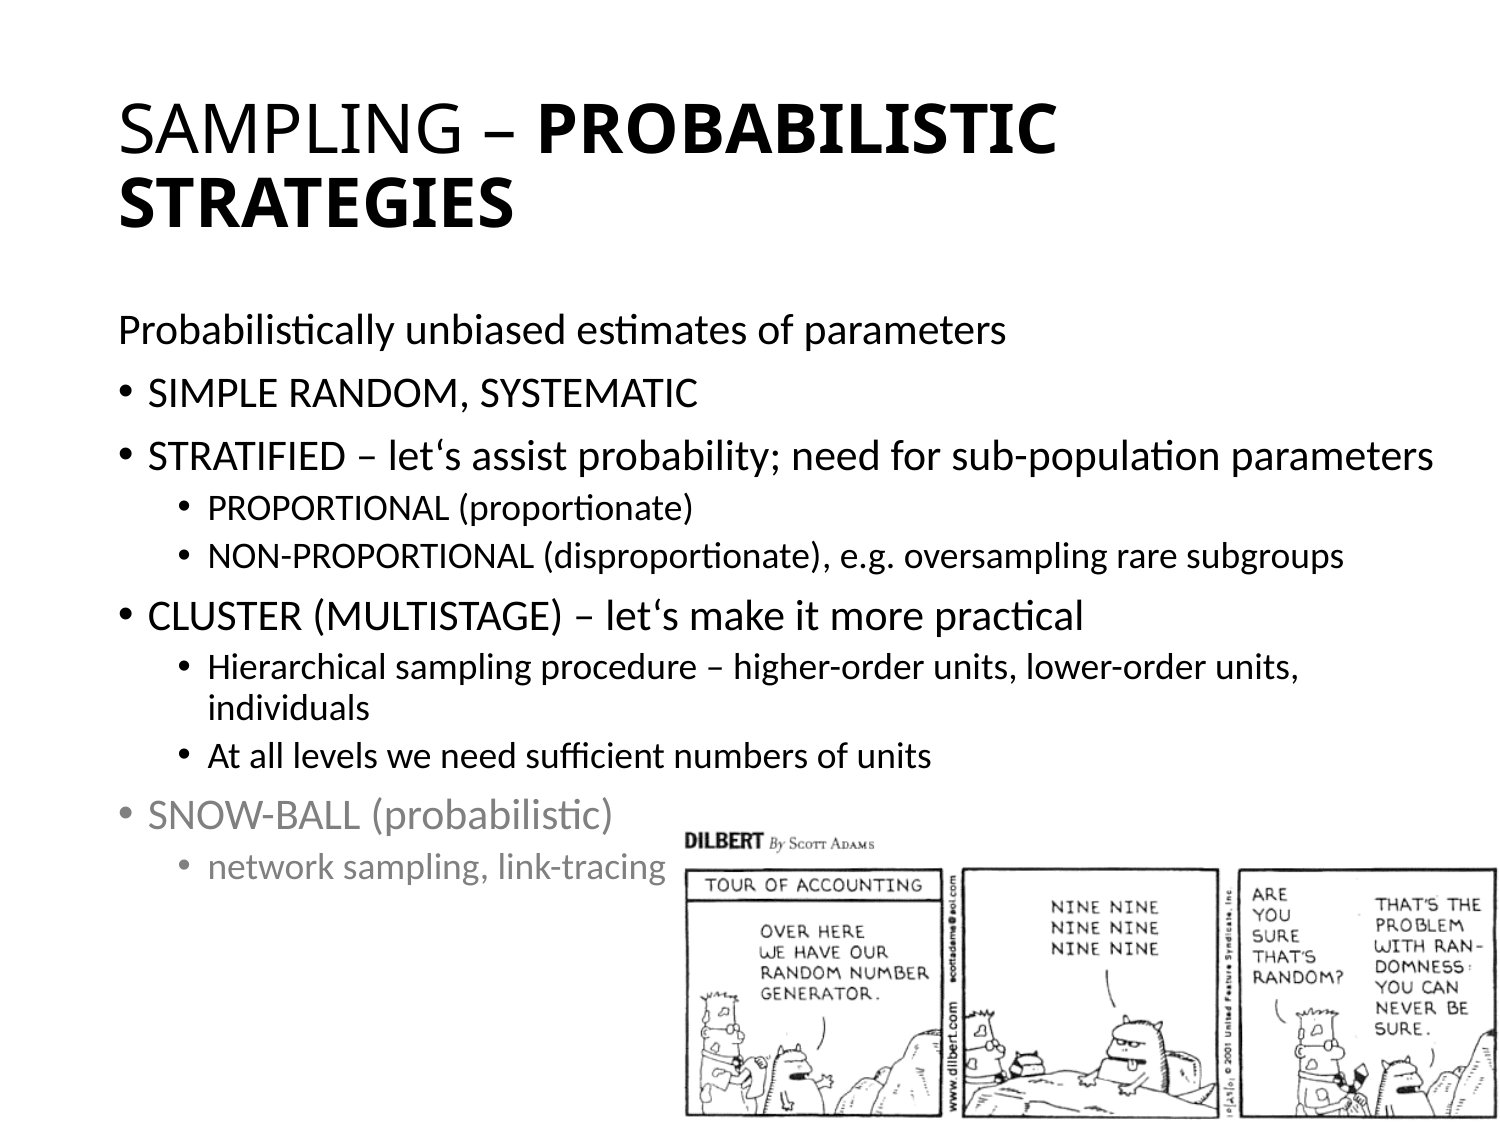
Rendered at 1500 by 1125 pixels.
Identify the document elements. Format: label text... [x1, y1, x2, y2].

title SAMPLING – PROBABILISTIC STRATEGIES [103, 59, 1397, 278]
list Probabilistically unbiased estimates of parameters SIMPLE RANDOM, SYSTEMATIC STRATIFIED – let‘s assist probability; need for sub-population parameters PROPORTIONAL (proportionate) NON-PROPORTIONAL (disproportionate), e.g. oversampling rare subgroups CLUSTER (MULTISTAGE) – let‘s make it more practical Hierarchical sampling procedure – higher-order units, lower-order units, individuals At all levels we need sufficient numbers of units SNOW-BALL (probabilistic) network sampling, link-tracing [103, 299, 1483, 905]
picture [679, 822, 1500, 1125]
